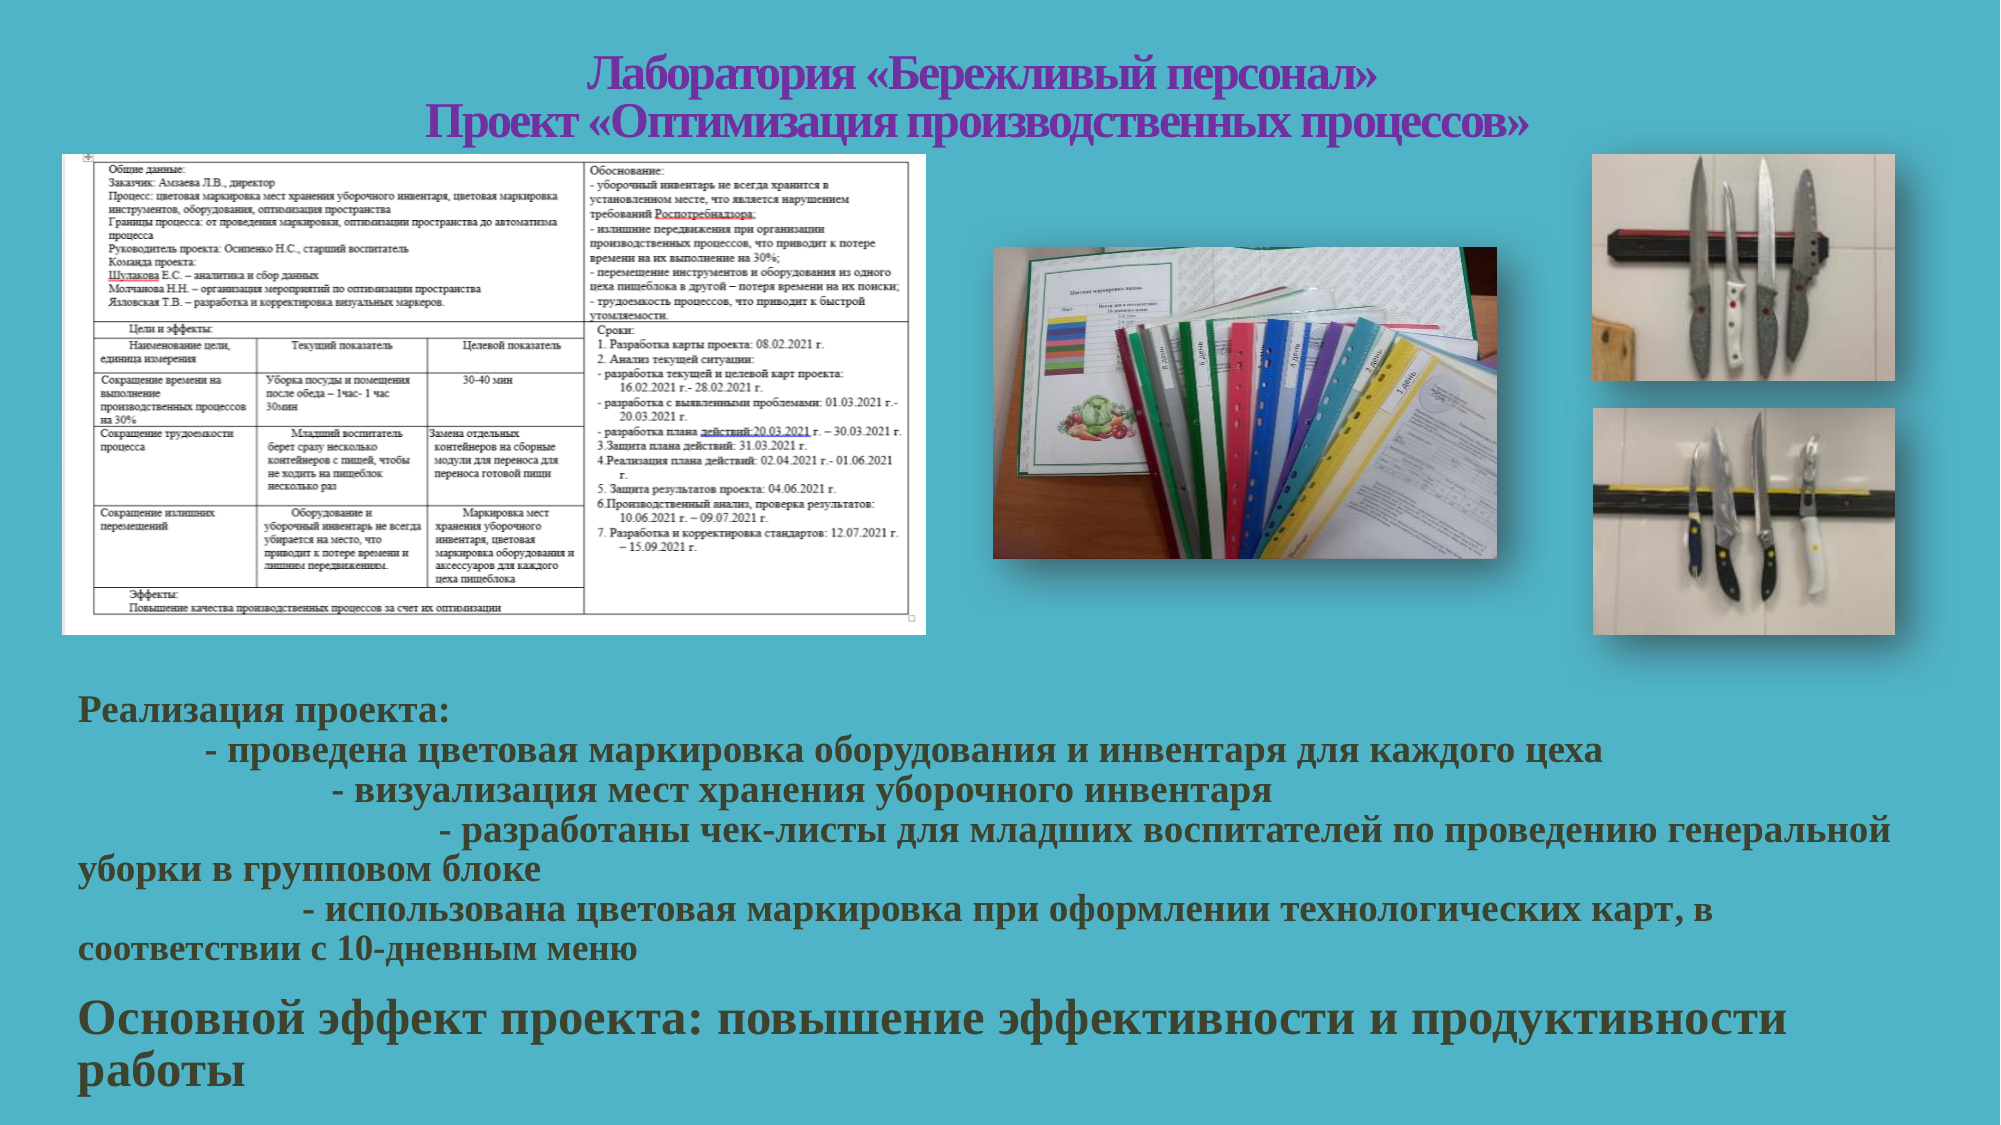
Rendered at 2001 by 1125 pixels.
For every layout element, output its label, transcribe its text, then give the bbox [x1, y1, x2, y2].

picture [62, 153, 926, 635]
picture [1592, 153, 1895, 381]
subtitle Реализация проекта: - проведена цветовая маркировка оборудования и инвентаря для каждого цеха - визуализация мест хранения уборочного инвентаря - разработаны чек-листы для младших воспитателей по проведению генеральной уборки в групповом блоке - использована цветовая маркировка при оформлении технологических карт, в соответствии с 10-дневным меню Основной эффект проекта: повышение эффективности и продуктивности работы [62, 682, 1925, 1106]
title Лаборатория «Бережливый персонал» Проект «Оптимизация производственных процессов» [98, 38, 1868, 155]
picture [993, 246, 1497, 560]
picture [1593, 408, 1895, 635]
